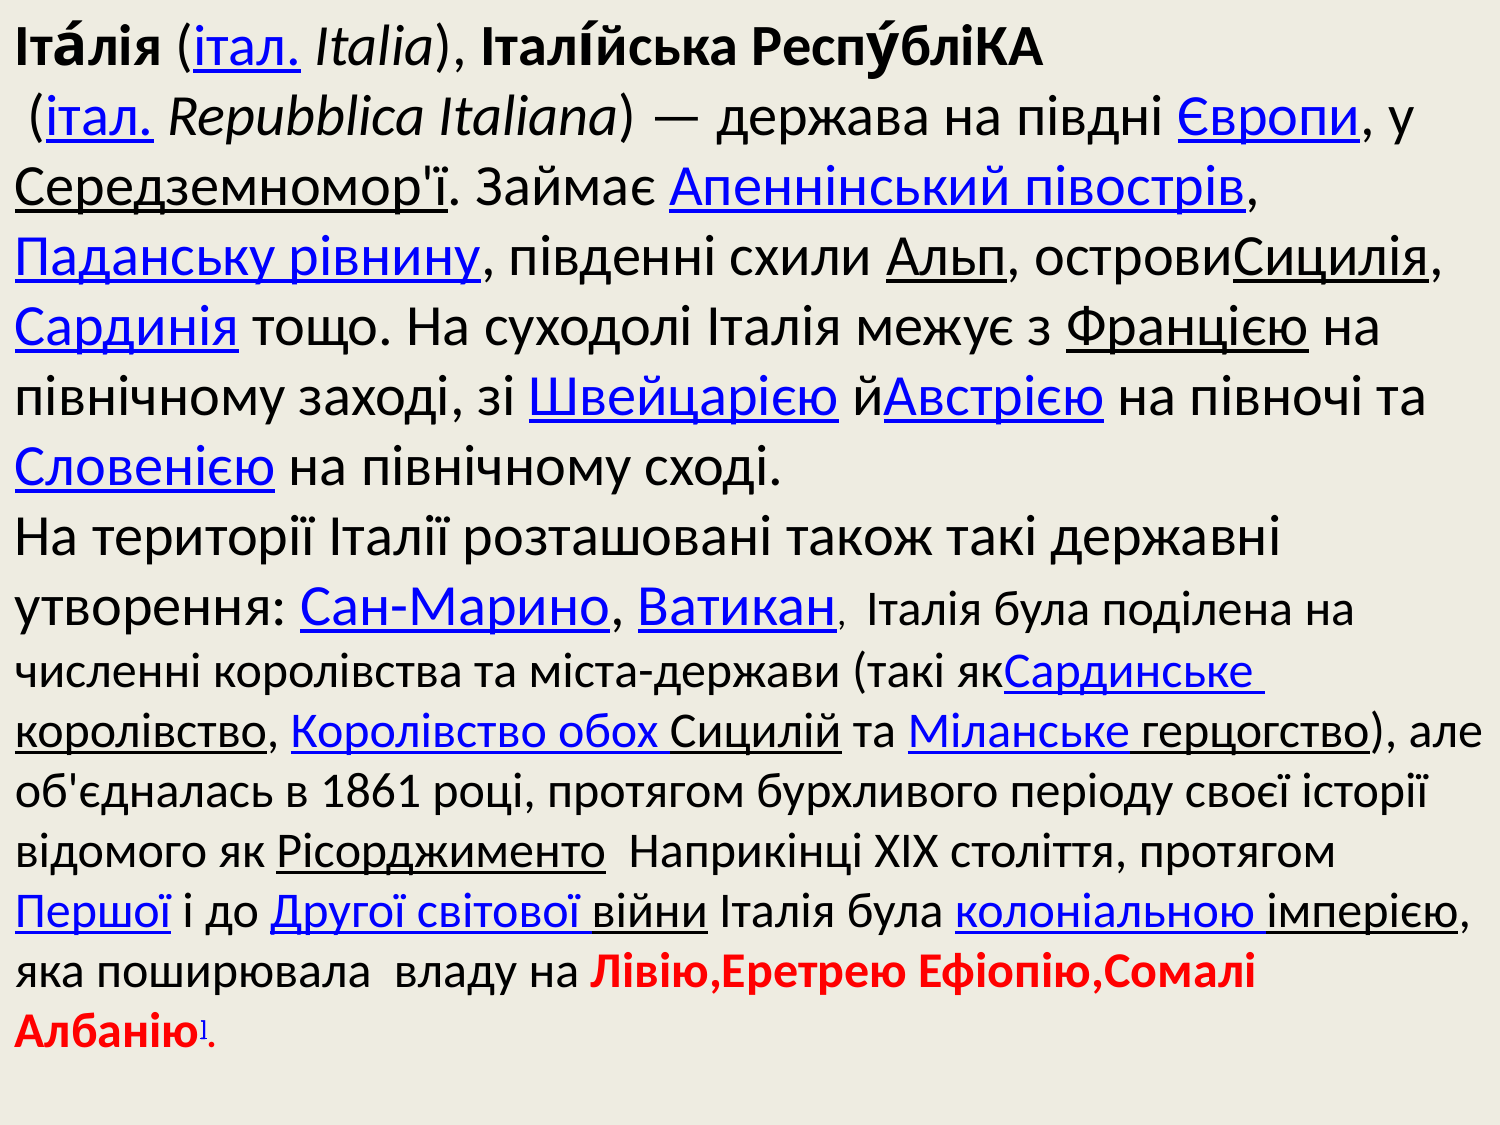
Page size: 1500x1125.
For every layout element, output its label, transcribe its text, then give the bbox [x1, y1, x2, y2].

text_box Іта́лія (італ. Italia), Італі́йська Респу́бліКА (італ. Repubblica Italiana) — держава на півдні Європи, уСередземномор'ї. Займає Апеннінський півострів, Паданську рівнину, південні схили Альп, островиСицилія, Сардинія тощо. На суходолі Італія межує з Францією на північному заході, зі Швейцарією йАвстрією на півночі та Словенією на північному сході. На території Італії розташовані також такі державні утворення: Сан-Марино, Ватикан, Італія була поділена на численні королівства та міста-держави (такі якСардинське королівство, Королівство обох Сицилій та Міланське герцогство), але об'єдналась в 1861 році, протягом бурхливого періоду своєї історії відомого як Рісорджименто Наприкінці XIX століття, протягомПершої і до Другої світової війни Італія була колоніальною імперією, яка поширювала владу на Лівію,Еретрею Ефіопію,Сомалі Албанію]. [0, 0, 1500, 1065]
